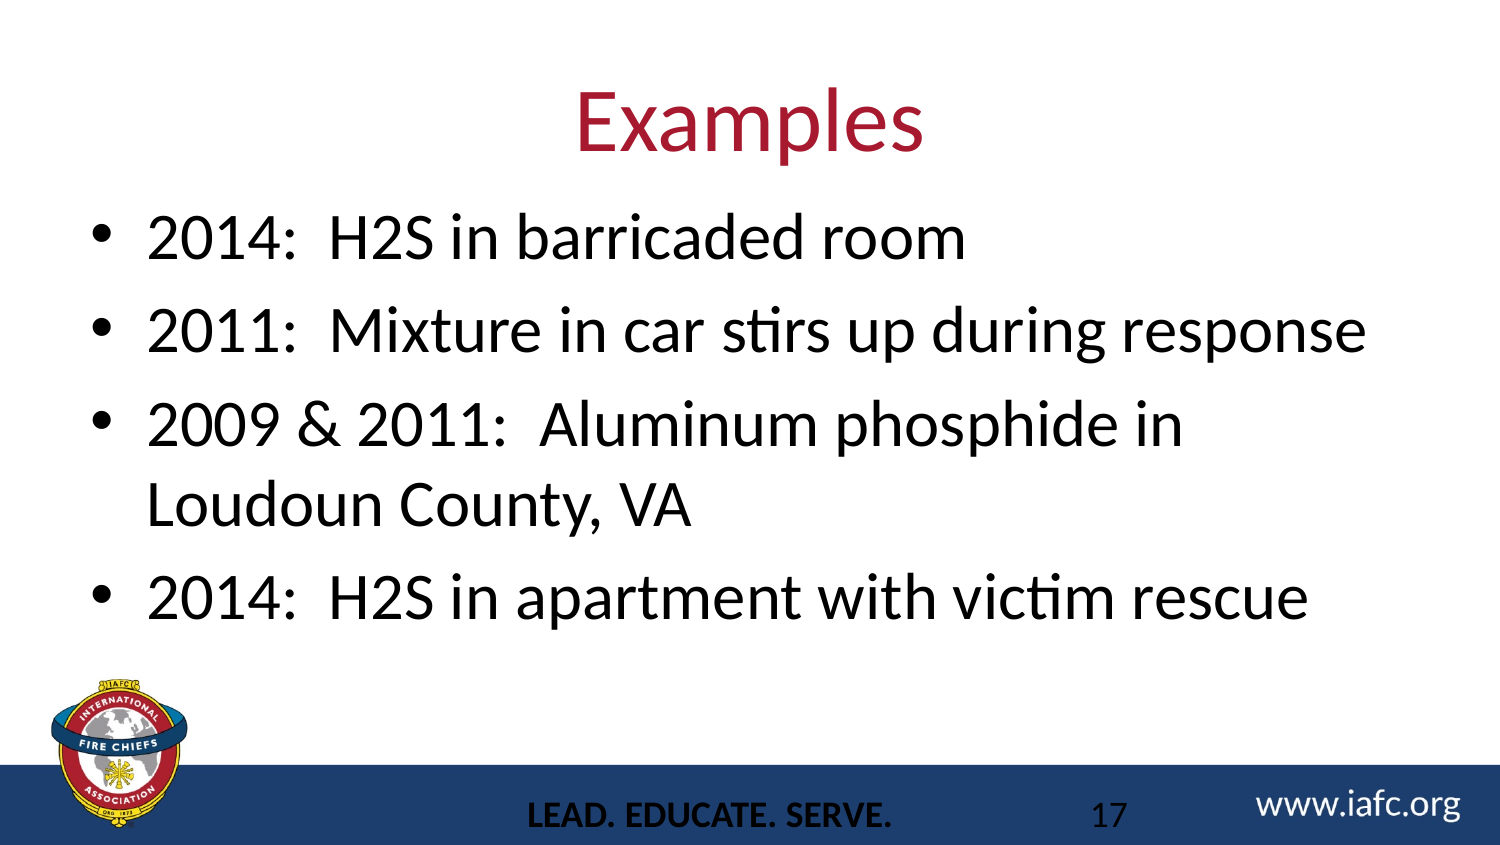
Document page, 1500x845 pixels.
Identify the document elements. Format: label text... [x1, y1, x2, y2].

footer LEAD. EDUCATE. SERVE. [512, 782, 988, 828]
list 2014: H2S in barricaded room 2011: Mixture in car stirs up during response 2009 & 2011: Aluminum phosphide in Loudoun County, VA 2014: H2S in apartment with victim rescue [75, 184, 1425, 673]
picture [0, 0, 1500, 845]
title Examples [75, 44, 1425, 184]
slide_number 17 [1074, 782, 1425, 828]
